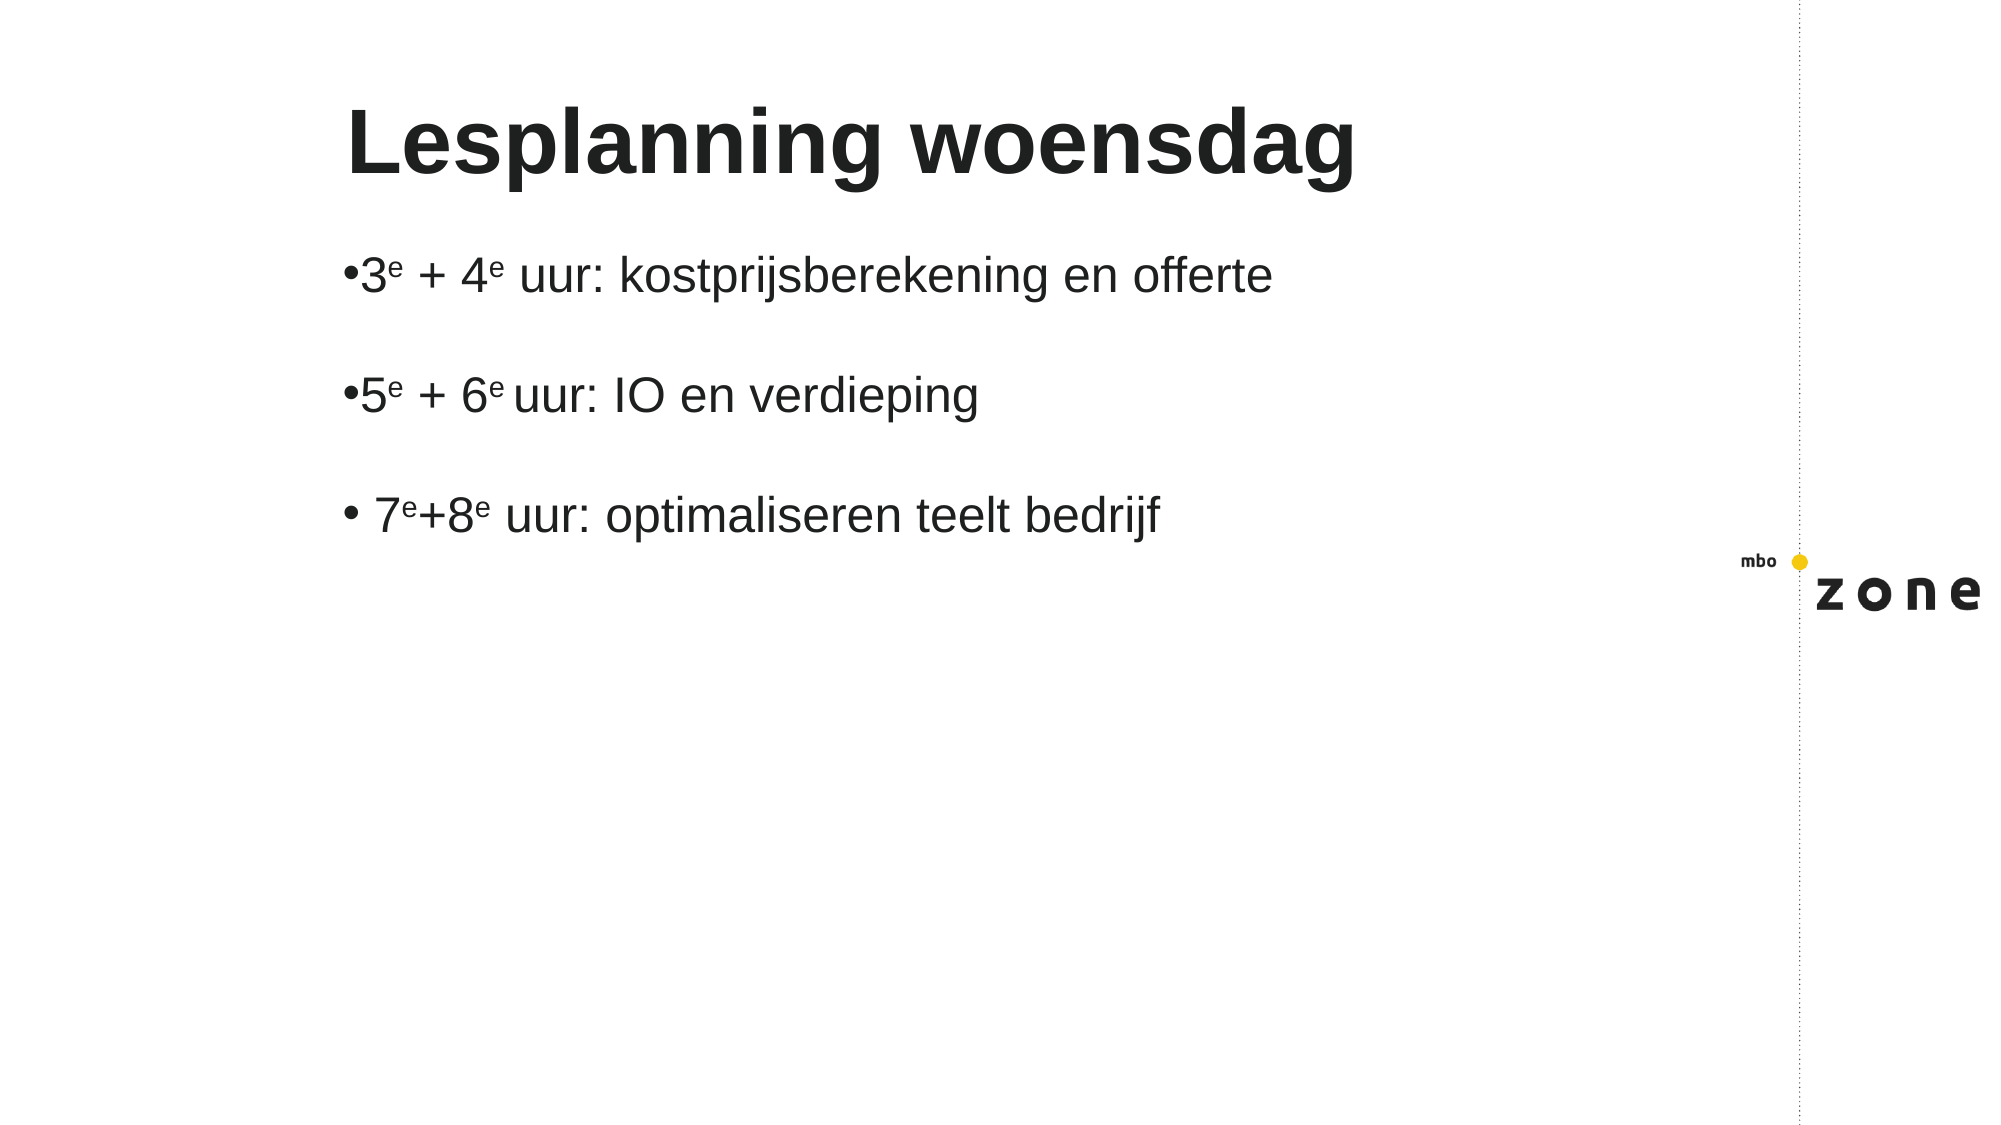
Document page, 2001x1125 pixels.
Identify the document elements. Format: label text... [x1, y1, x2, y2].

title Lesplanning woensdag [124, 94, 1582, 213]
picture [1596, 0, 2001, 1125]
list 3e + 4e uur: kostprijsberekening en offerte 5e + 6e uur: IO en verdieping 7e+8e uur: optimaliseren teelt bedrijf [342, 242, 1524, 1010]
